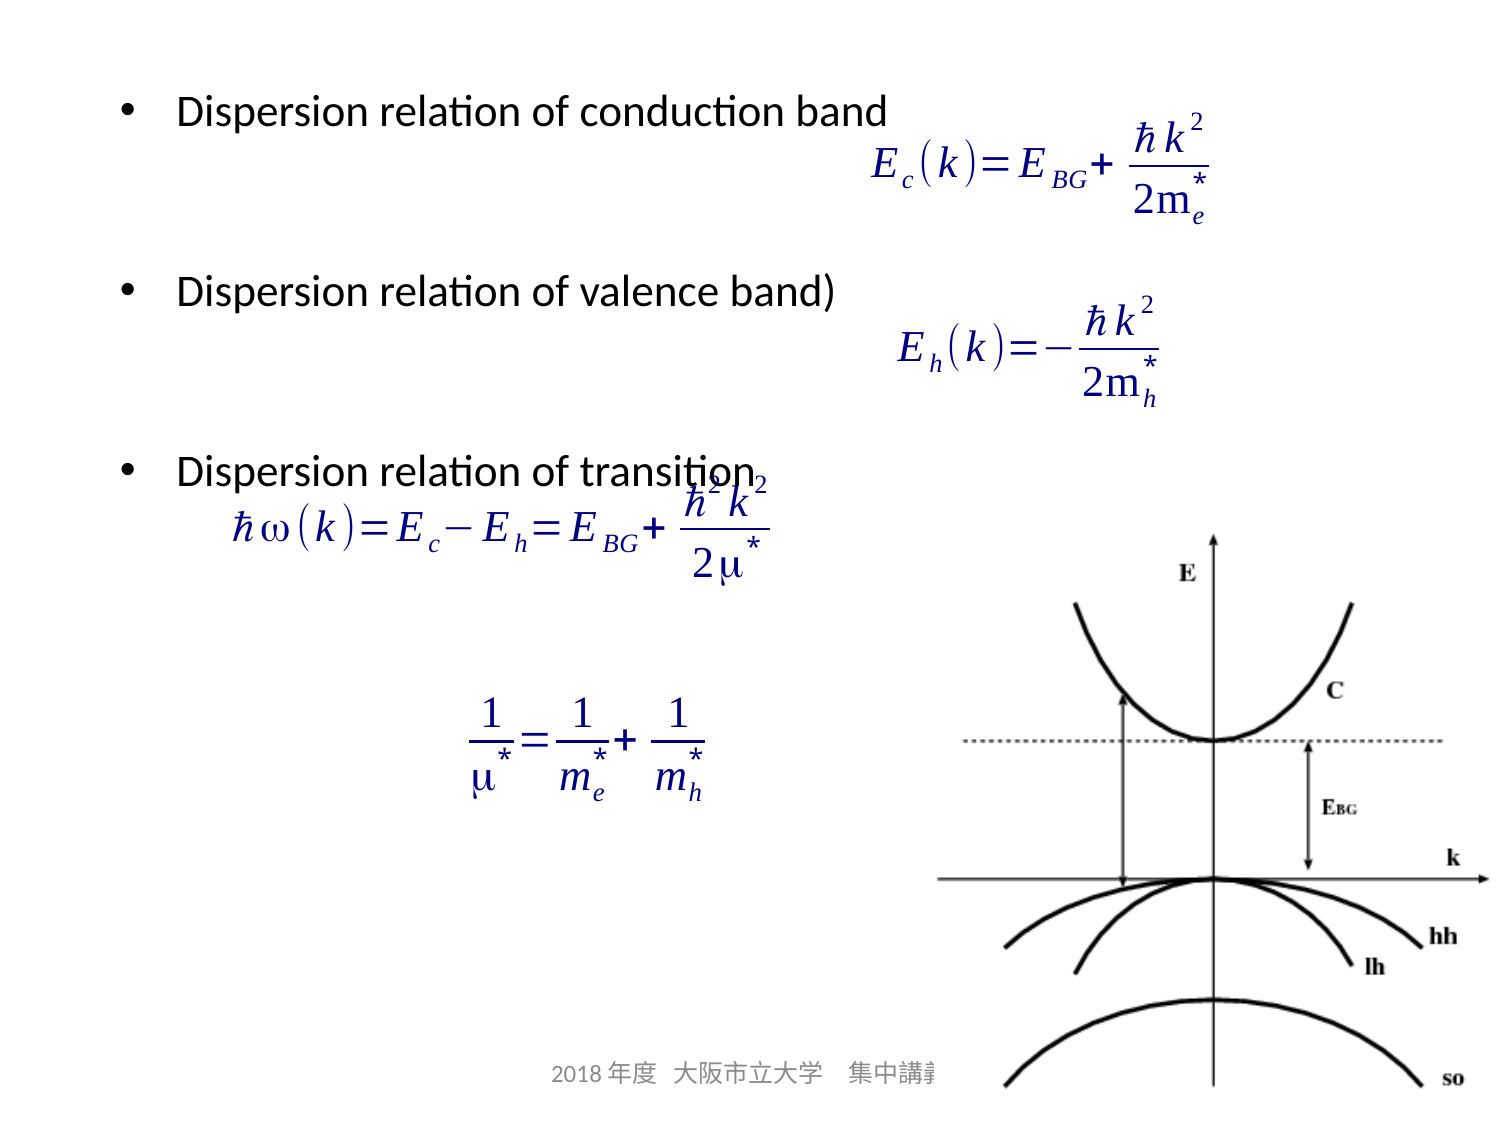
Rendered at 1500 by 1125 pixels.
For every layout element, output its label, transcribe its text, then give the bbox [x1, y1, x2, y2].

picture [933, 532, 1491, 1096]
list Dispersion relation of conduction band Dispersion relation of valence band) Dispersion relation of transition [104, 79, 1364, 605]
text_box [225, 470, 780, 592]
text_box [461, 688, 715, 809]
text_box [862, 106, 1219, 234]
footer 2018年度 大阪市立大学 集中講義 [512, 1042, 934, 1103]
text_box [888, 289, 1168, 417]
